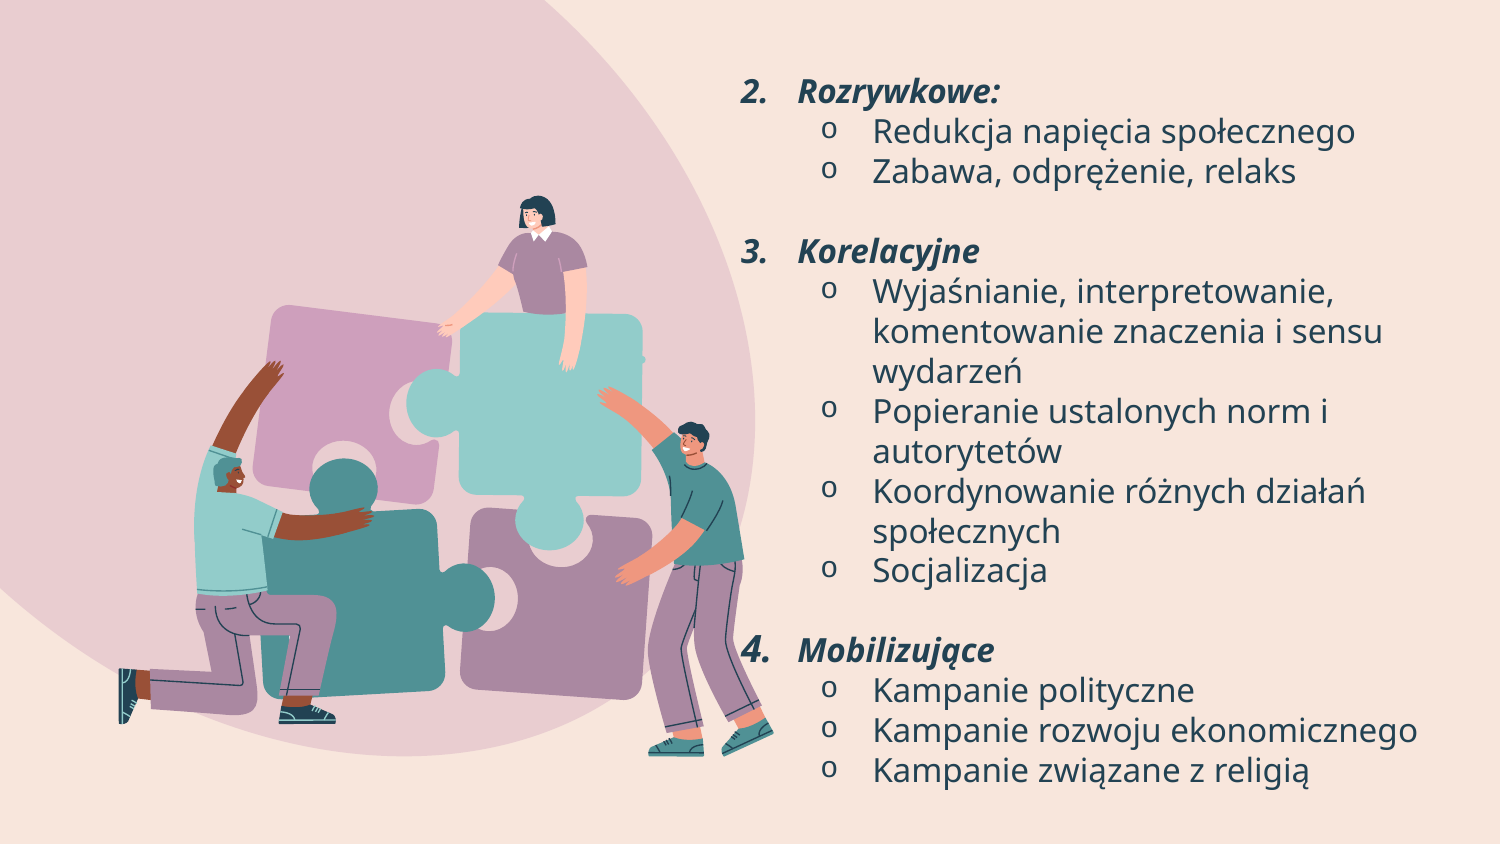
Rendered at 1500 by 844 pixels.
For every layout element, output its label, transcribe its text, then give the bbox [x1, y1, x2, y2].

text_box [379, 509, 495, 694]
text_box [406, 312, 647, 551]
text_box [596, 386, 775, 757]
text_box [266, 304, 400, 503]
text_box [436, 195, 591, 373]
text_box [118, 360, 375, 725]
text_box Rozrywkowe: Redukcja napięcia społecznego Zabawa, odprężenie, relaks Korelacyjne Wyjaśnianie, interpretowanie, komentowanie znaczenia i sensu wydarzeń Popieranie ustalonych norm i autorytetów Koordynowanie różnych działań społecznych Socjalizacja Mobilizujące Kampanie polityczne Kampanie rozwoju ekonomicznego Kampanie związane z religią [726, 55, 1483, 812]
text_box [459, 560, 591, 698]
